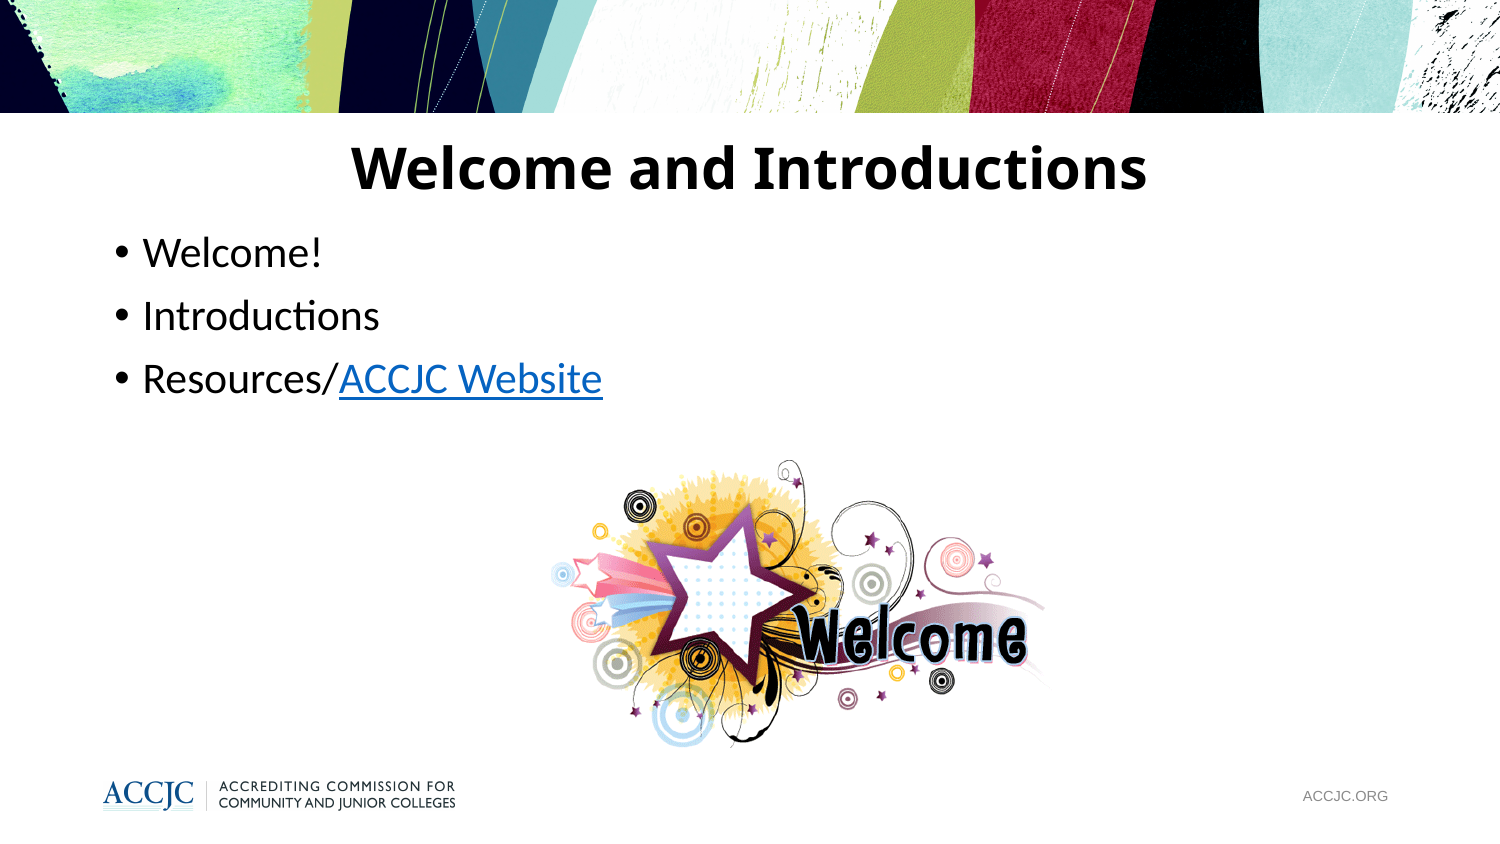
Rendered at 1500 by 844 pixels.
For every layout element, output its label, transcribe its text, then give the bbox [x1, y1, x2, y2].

title Welcome and Introductions [103, 134, 1397, 208]
picture [103, 781, 455, 811]
picture [0, 0, 1500, 113]
picture [536, 448, 1052, 760]
list Welcome! Introductions Resources/ACCJC Website [103, 224, 1397, 760]
